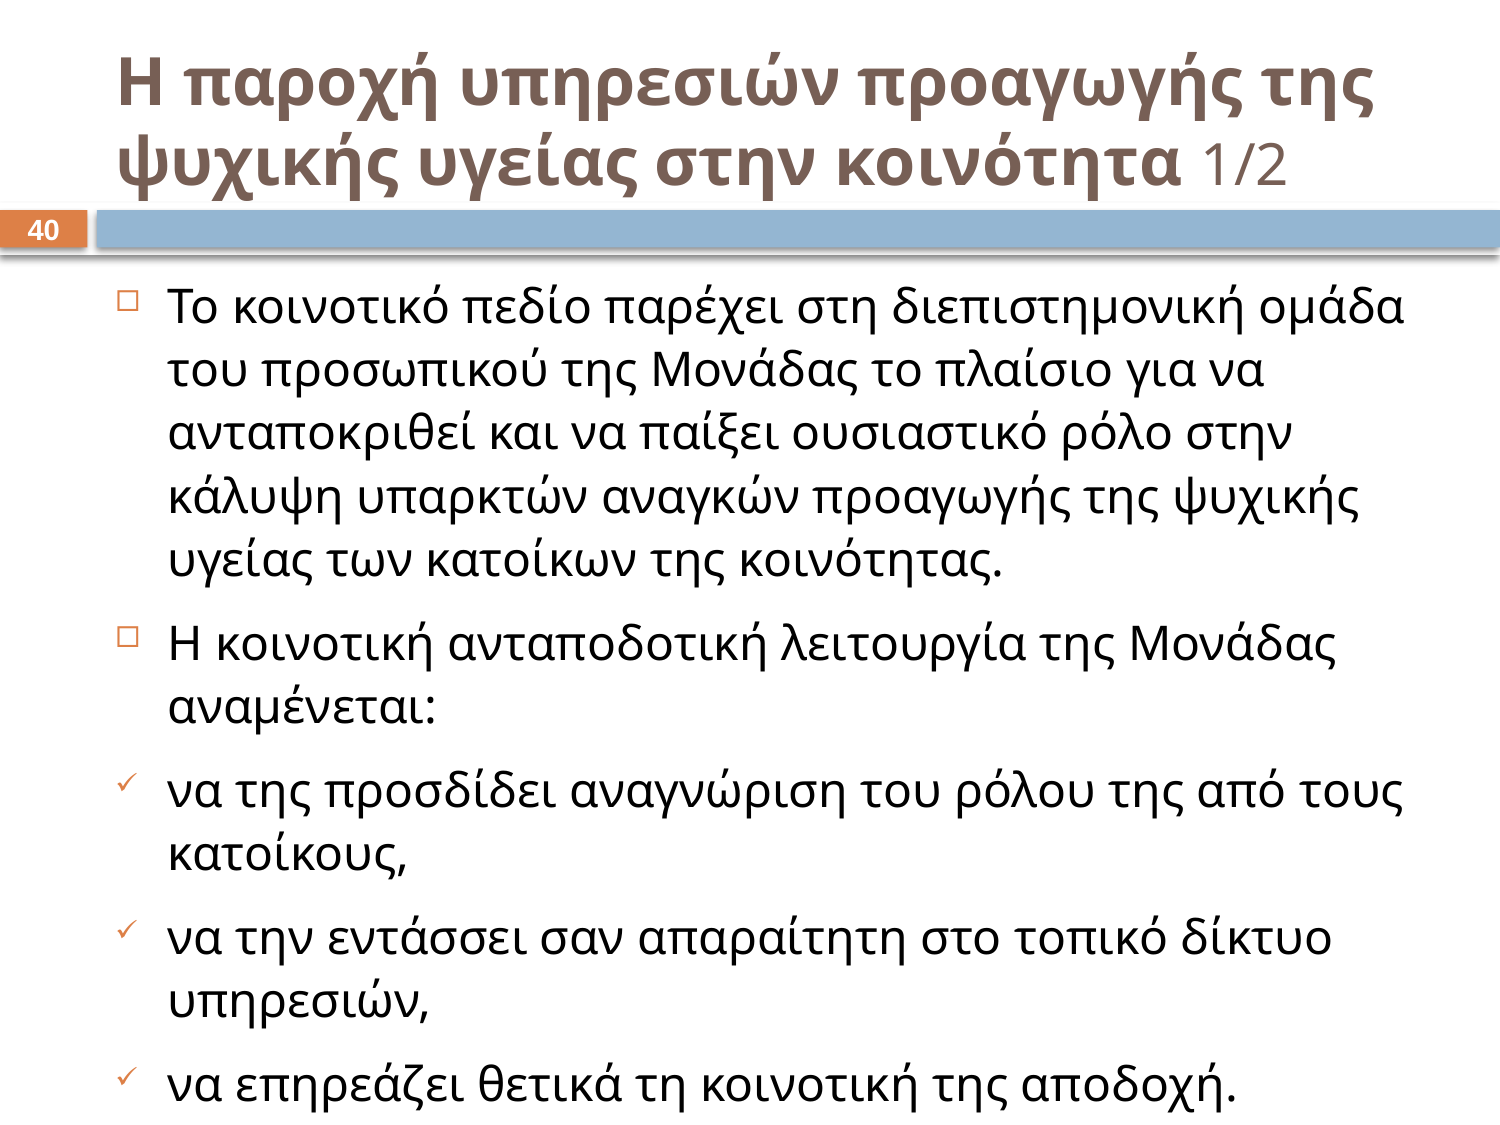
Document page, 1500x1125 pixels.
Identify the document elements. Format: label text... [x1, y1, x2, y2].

title Η παροχή υπηρεσιών προαγωγής της ψυχικής υγείας στην κοινότητα 1/2 [100, 37, 1438, 200]
list Το κοινοτικό πεδίο παρέχει στη διεπιστημονική ομάδα του προσωπικού της Μονάδας το πλαίσιο για να ανταποκριθεί και να παίξει ουσιαστικό ρόλο στην κάλυψη υπαρκτών αναγκών προαγωγής της ψυχικής υγείας των κατοίκων της κοινότητας. Η κοινοτική ανταποδοτική λειτουργία της Μονάδας αναμένεται: να της προσδίδει αναγνώριση του ρόλου της από τους κατοίκους, να την εντάσσει σαν απαραίτητη στο τοπικό δίκτυο υπηρεσιών, να επηρεάζει θετικά τη κοινοτική της αποδοχή. [100, 262, 1447, 1000]
slide_number 39 [0, 208, 88, 249]
